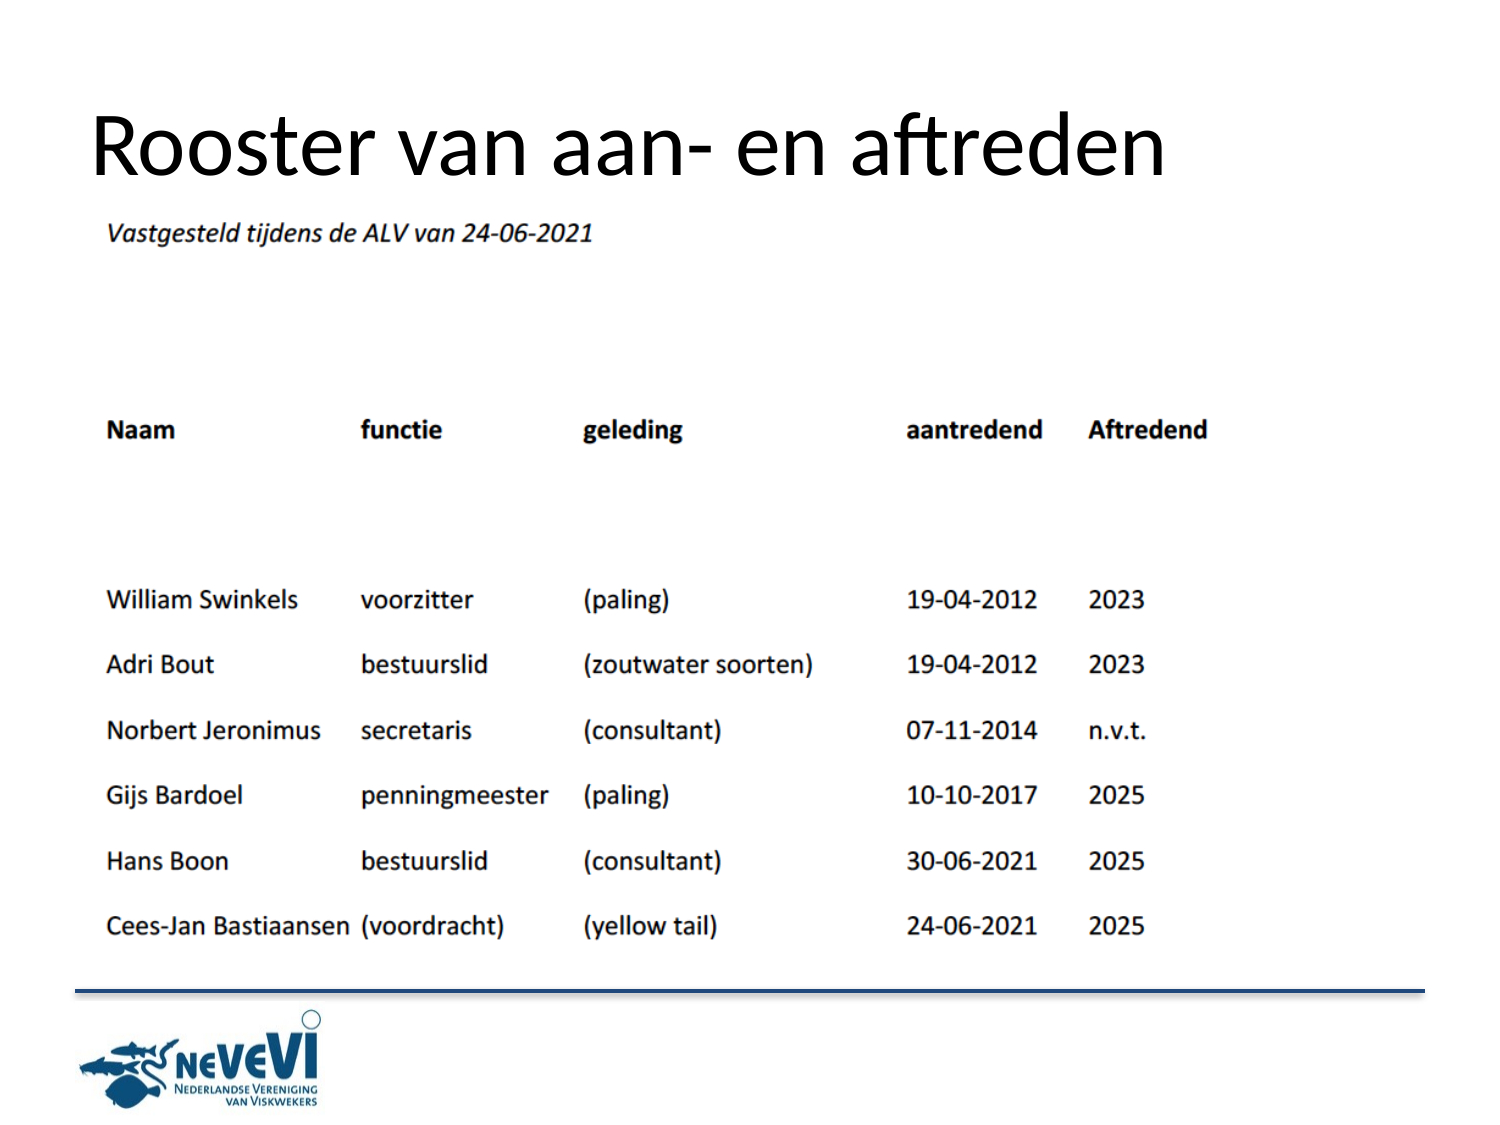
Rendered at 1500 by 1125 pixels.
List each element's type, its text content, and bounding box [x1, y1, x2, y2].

picture [103, 215, 1221, 959]
title Rooster van aan- en aftreden [75, 45, 1425, 233]
picture [75, 1001, 325, 1118]
